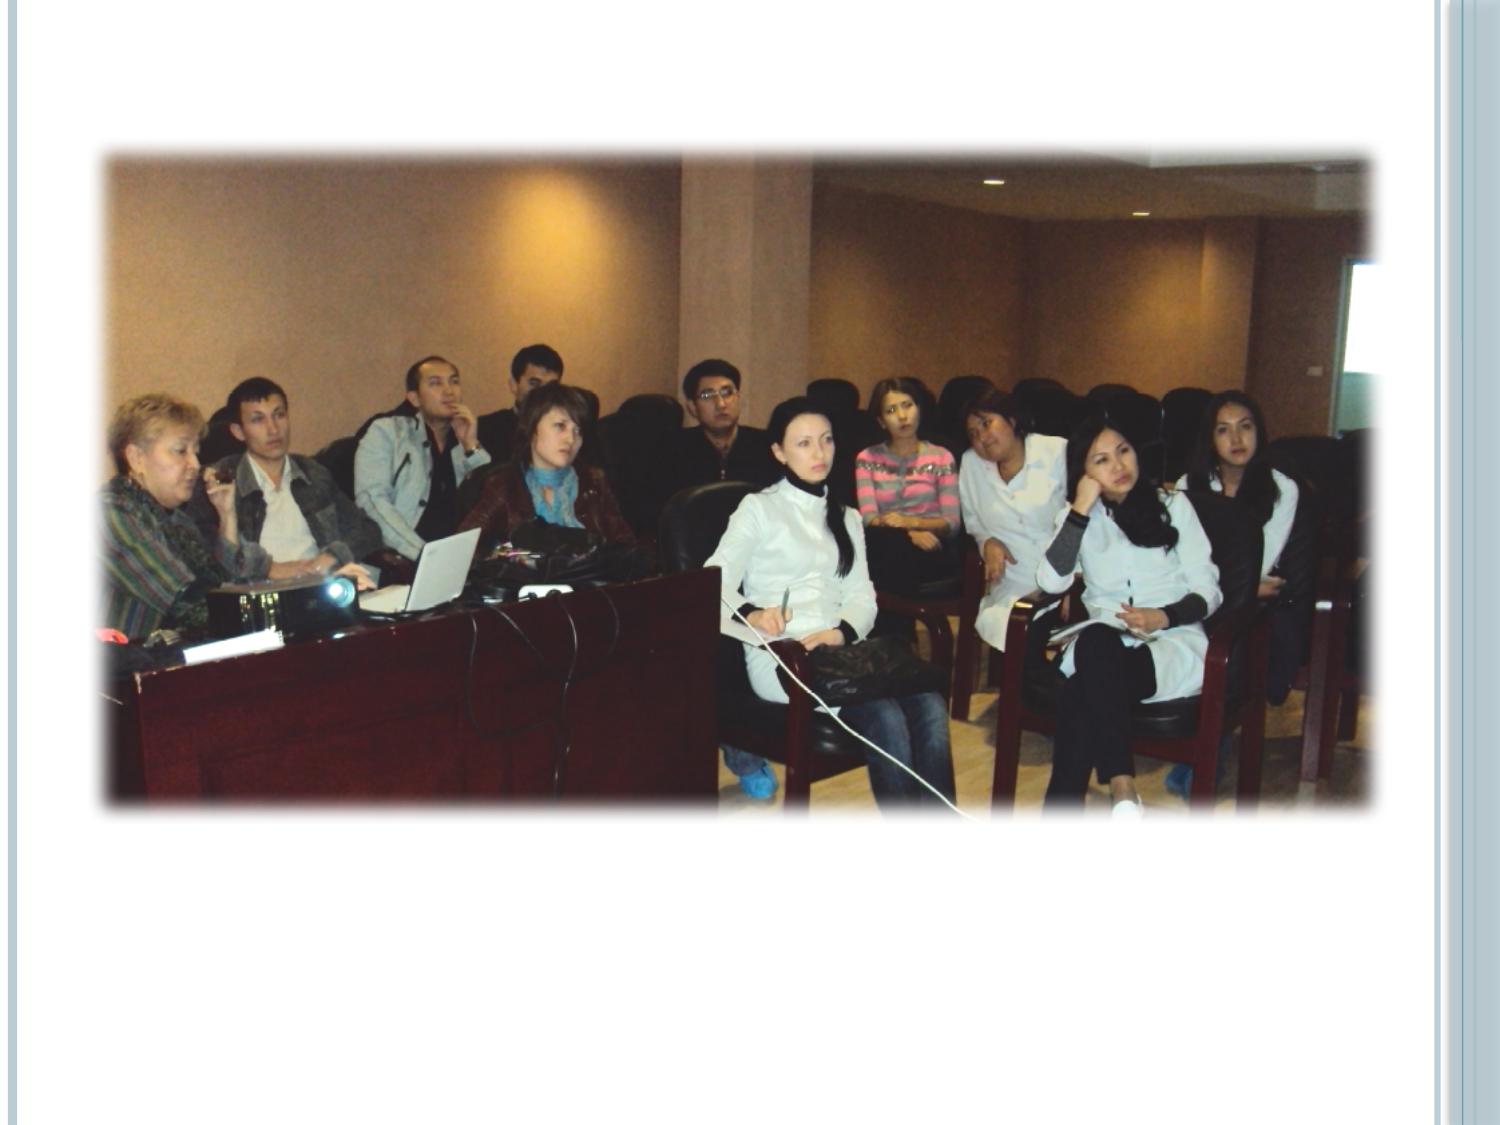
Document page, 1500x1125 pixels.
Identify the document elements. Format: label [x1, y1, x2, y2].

list [86, 136, 1388, 824]
